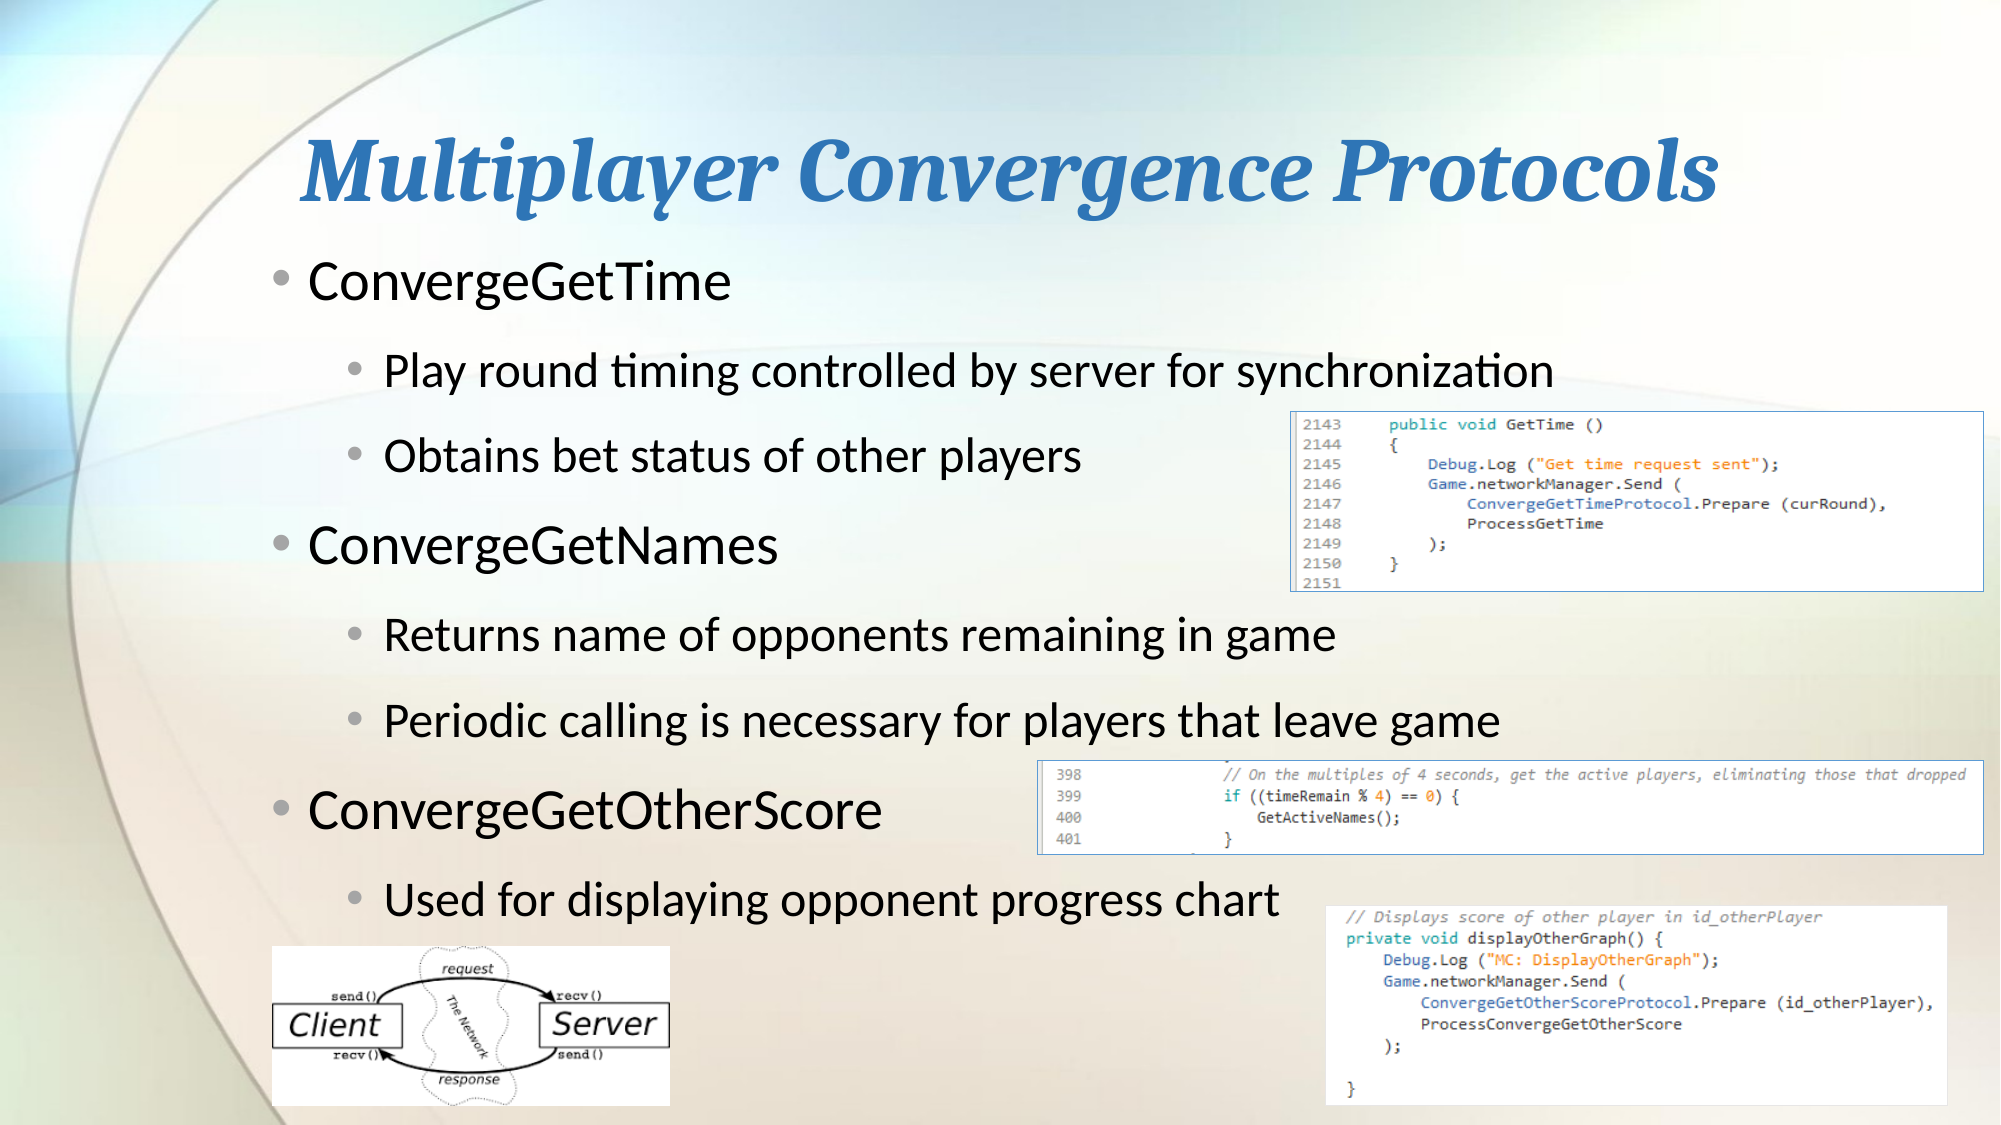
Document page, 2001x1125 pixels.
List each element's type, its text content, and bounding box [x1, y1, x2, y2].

title Multiplayer Convergence Protocols [158, 56, 1863, 274]
picture [0, 0, 2001, 1125]
list ConvergeGetTime Play round timing controlled by server for synchronization Obtains bet status of other players ConvergeGetNames Returns name of opponents remaining in game Periodic calling is necessary for players that leave game ConvergeGetOtherScore Used for displaying opponent progress chart [256, 274, 1863, 1089]
